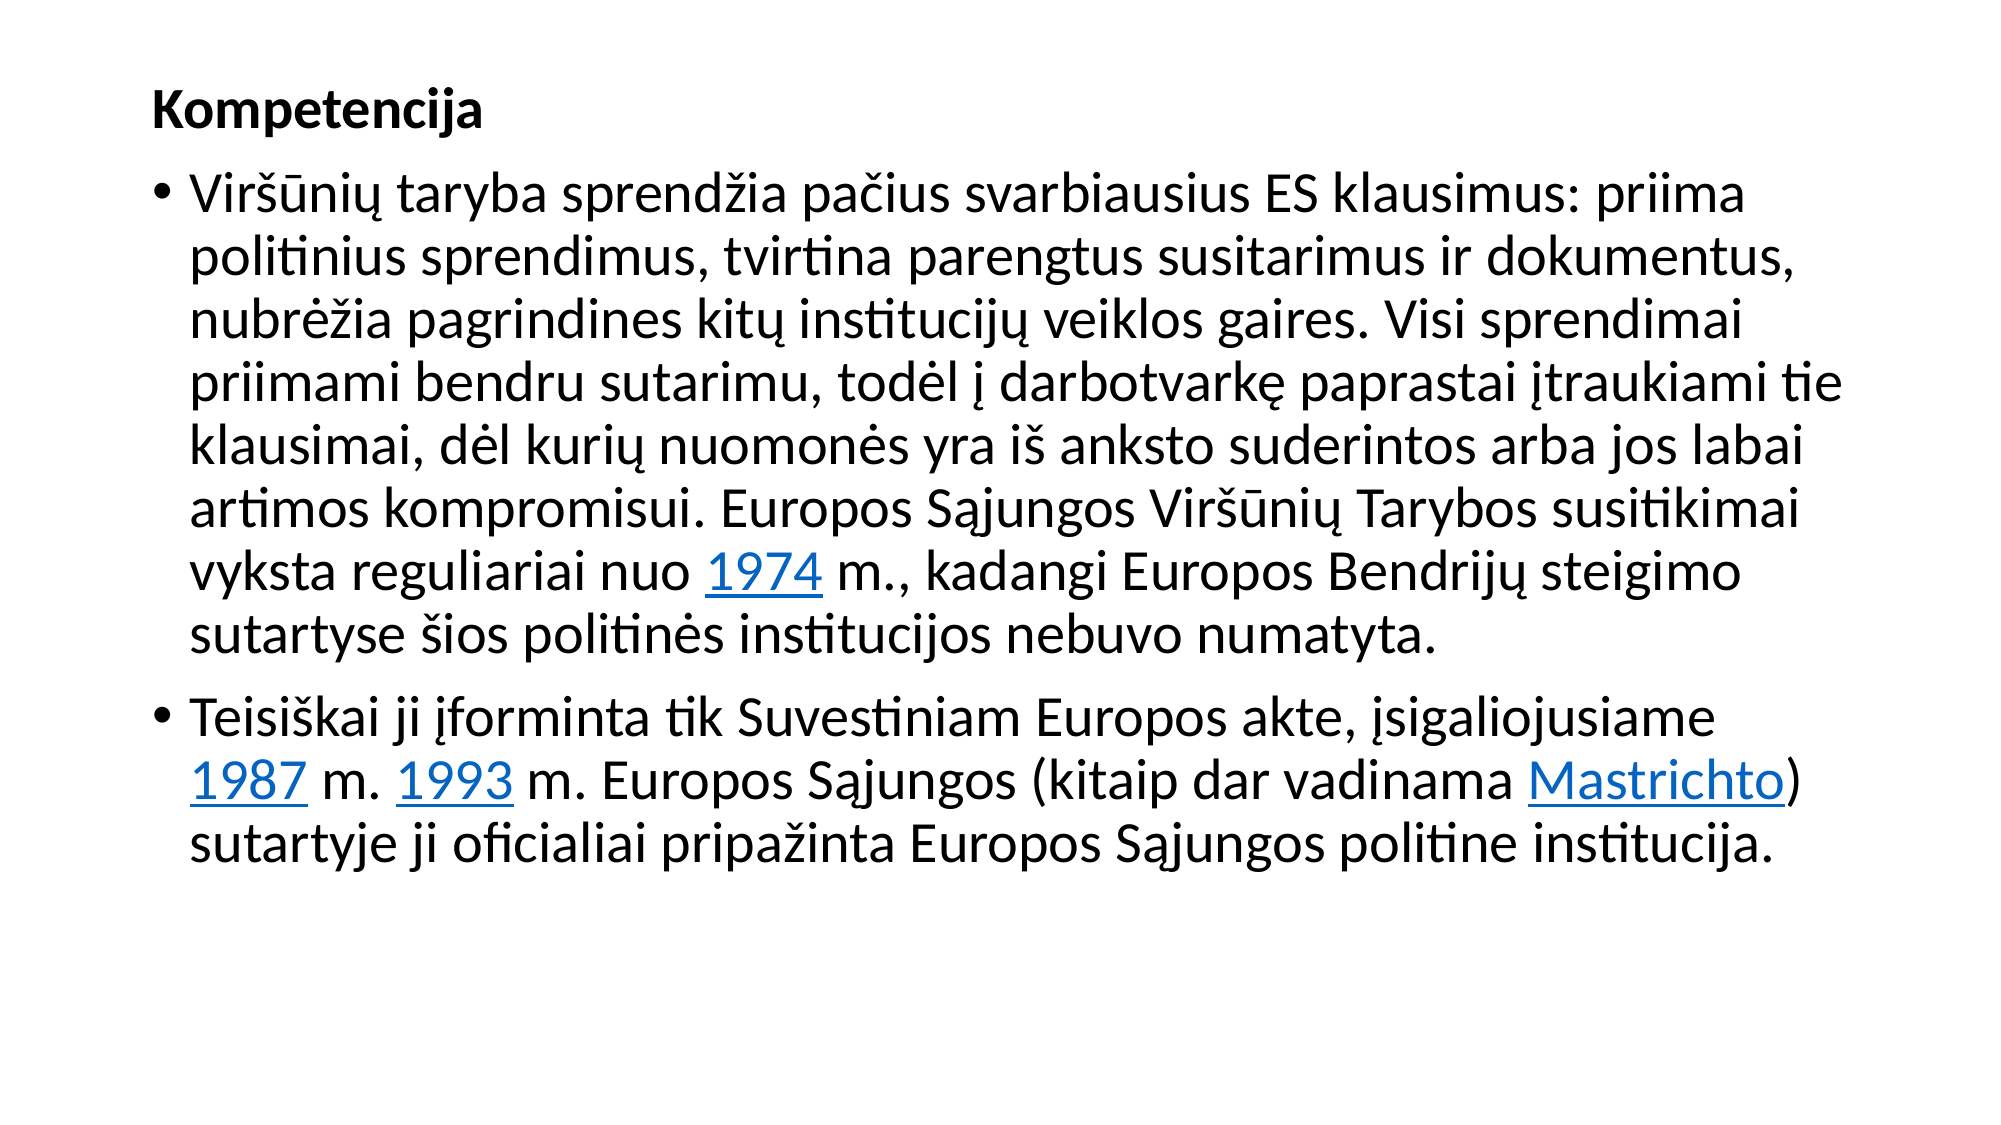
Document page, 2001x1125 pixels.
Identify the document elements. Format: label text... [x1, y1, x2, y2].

list Kompetencija Viršūnių taryba sprendžia pačius svarbiausius ES klausimus: priima politinius sprendimus, tvirtina parengtus susitarimus ir dokumentus, nubrėžia pagrindines kitų institucijų veiklos gaires. Visi sprendimai priimami bendru sutarimu, todėl į darbotvarkę paprastai įtraukiami tie klausimai, dėl kurių nuomonės yra iš anksto suderintos arba jos labai artimos kompromisui. Europos Sąjungos Viršūnių Tarybos susitikimai vyksta reguliariai nuo 1974 m., kadangi Europos Bendrijų steigimo sutartyse šios politinės institucijos nebuvo numatyta. Teisiškai ji įforminta tik Suvestiniam Europos akte, įsigaliojusiame 1987 m. 1993 m. Europos Sąjungos (kitaip dar vadinama Mastrichto) sutartyje ji oficialiai pripažinta Europos Sąjungos politine institucija. [137, 70, 1863, 1014]
